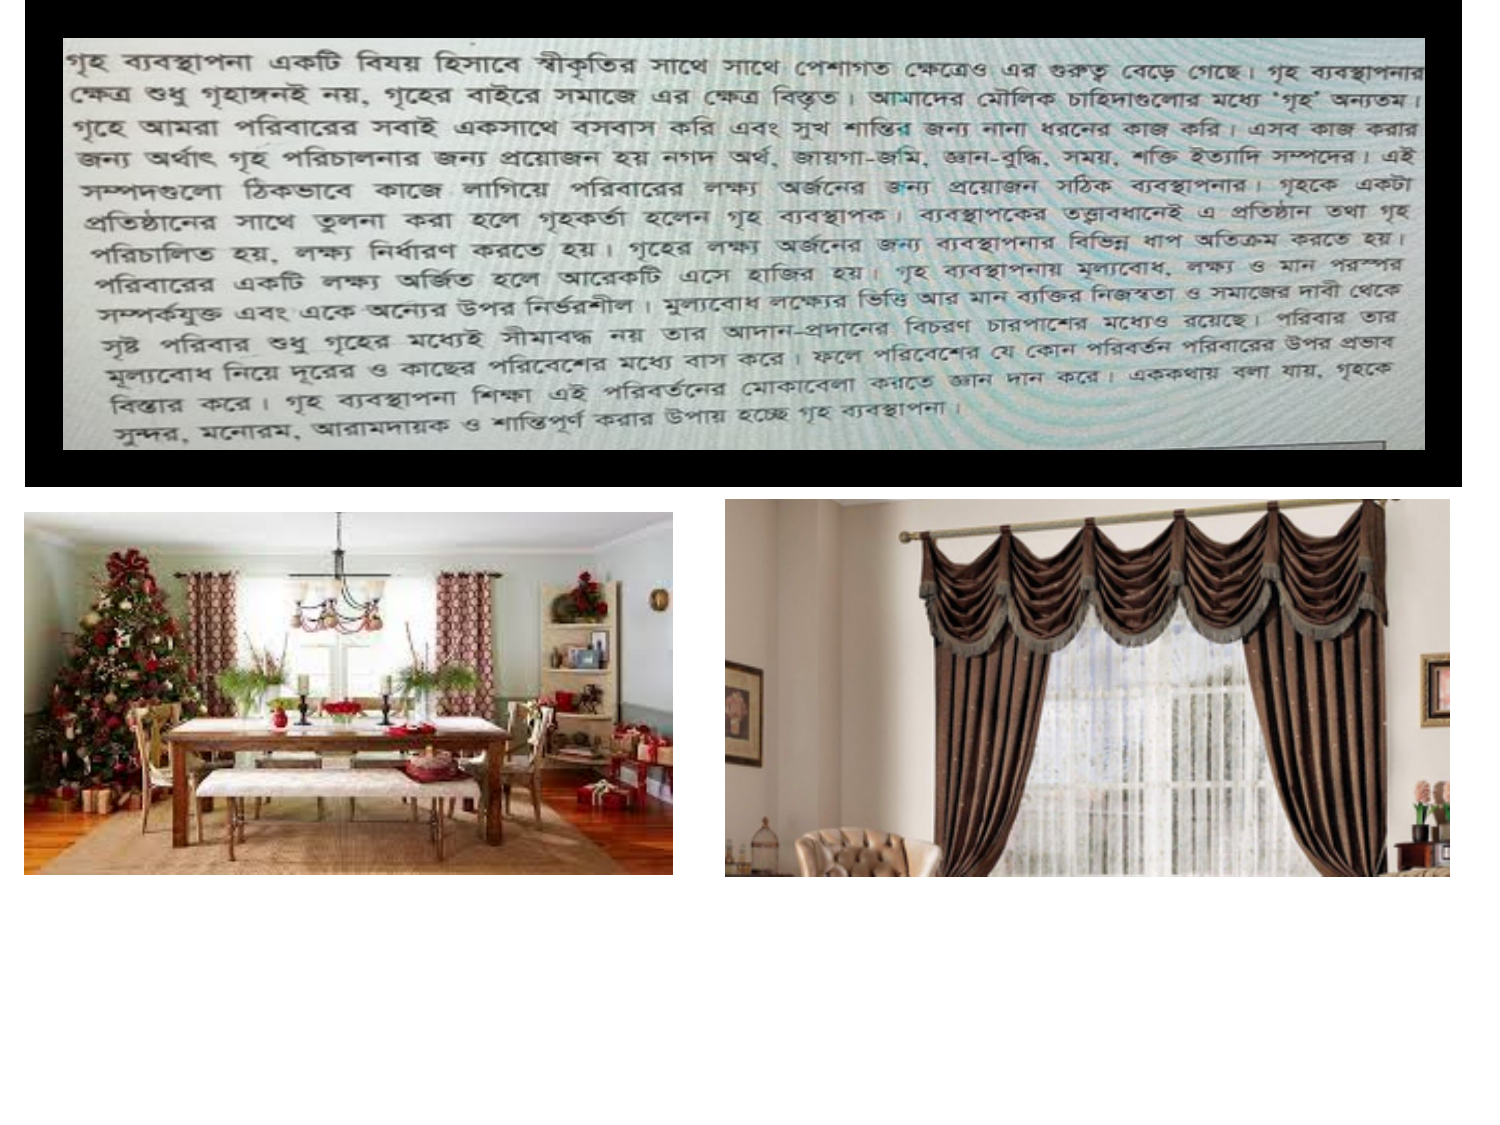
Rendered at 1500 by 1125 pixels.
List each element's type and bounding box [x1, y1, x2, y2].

list [724, 499, 1451, 878]
picture [62, 37, 1426, 451]
list [24, 512, 673, 876]
